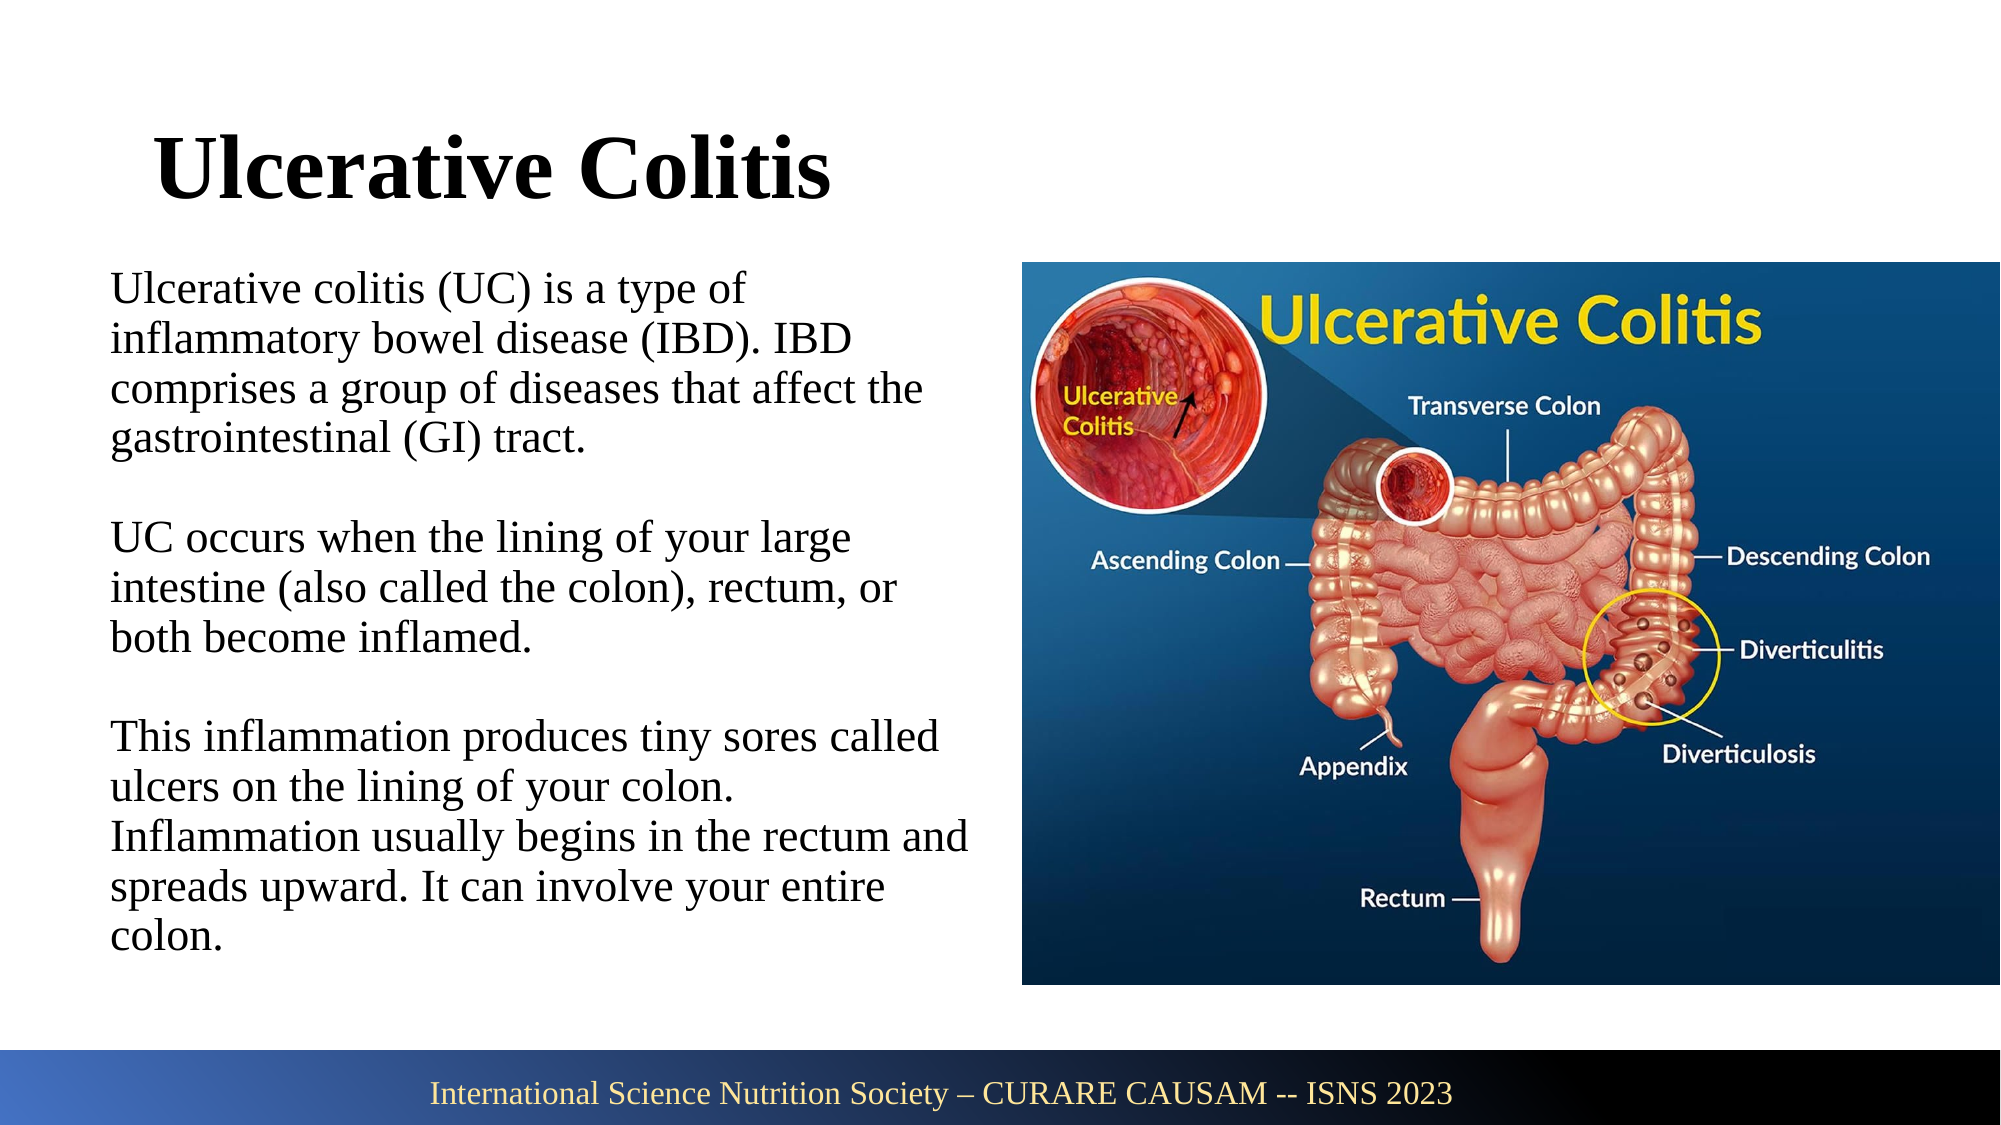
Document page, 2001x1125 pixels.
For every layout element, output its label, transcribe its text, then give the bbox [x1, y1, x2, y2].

picture [1022, 262, 2000, 985]
text_box International Science Nutrition Society – CURARE CAUSAM -- ISNS 2023 [414, 1064, 1505, 1125]
text_box [0, 1050, 2000, 1125]
title Ulcerative Colitis [137, 59, 1863, 278]
list Ulcerative colitis (UC) is a type of inflammatory bowel disease (IBD). IBD comprises a group of diseases that affect the gastrointestinal (GI) tract. UC occurs when the lining of your large intestine (also called the colon), rectum, or both become inflamed. This inflammation produces tiny sores called ulcers on the lining of your colon. Inflammation usually begins in the rectum and spreads upward. It can involve your entire colon. [95, 256, 1000, 970]
